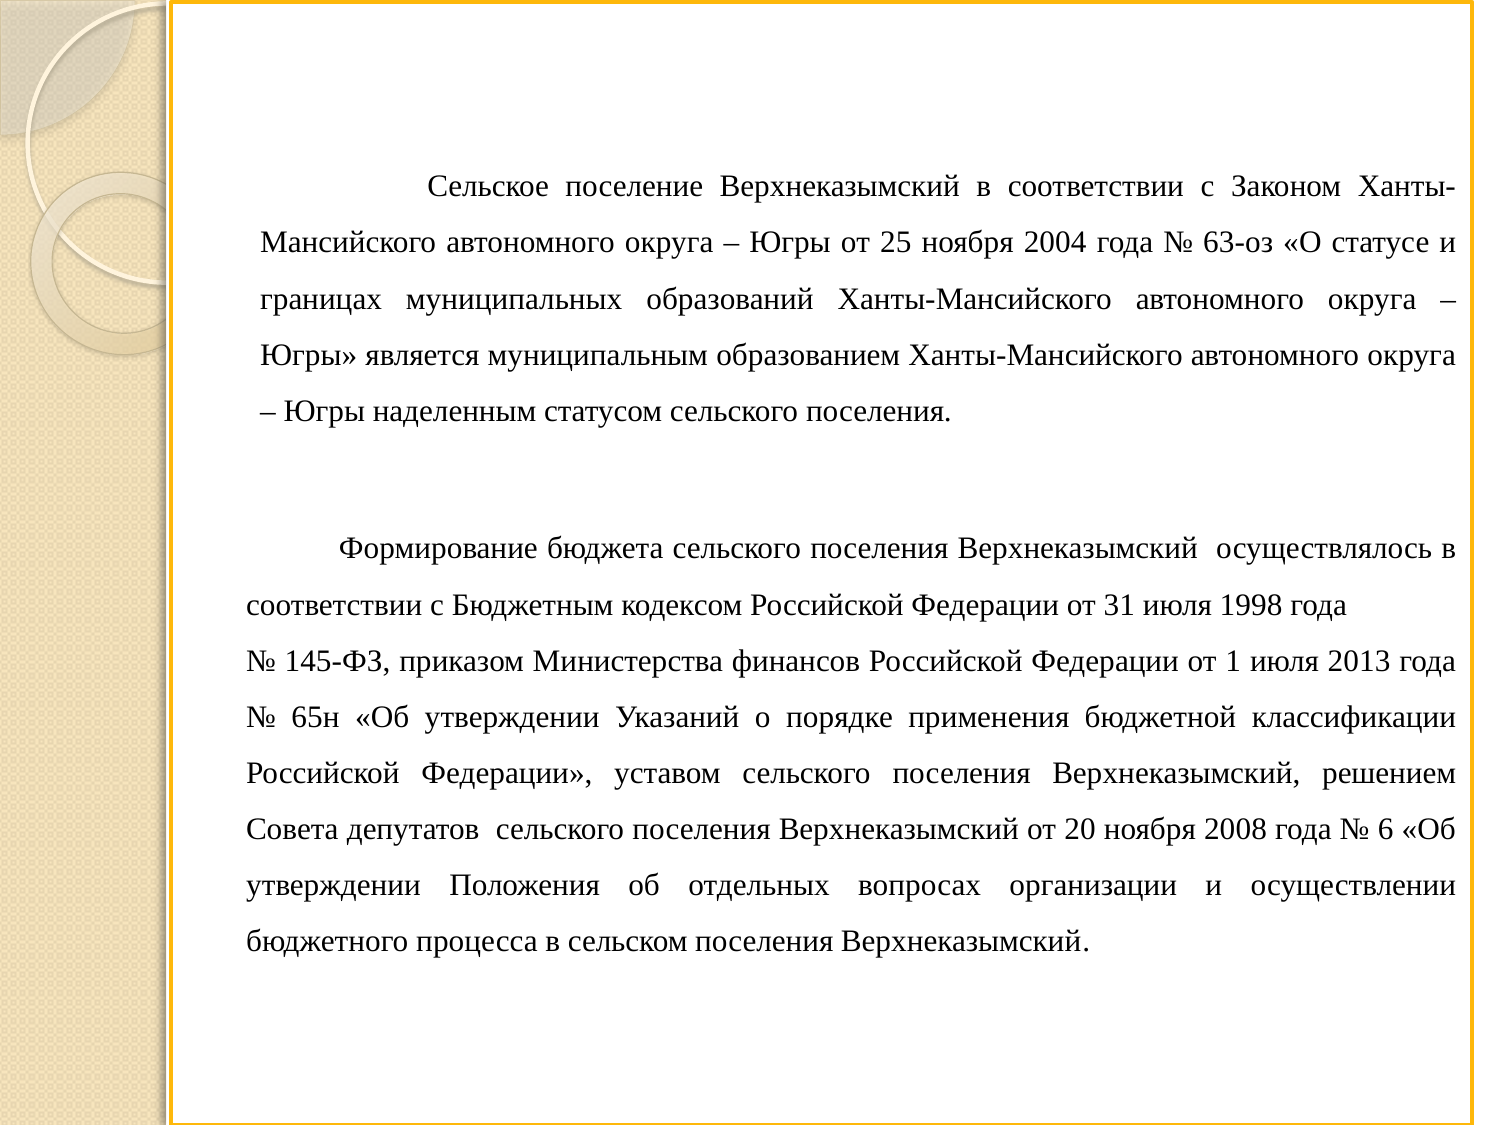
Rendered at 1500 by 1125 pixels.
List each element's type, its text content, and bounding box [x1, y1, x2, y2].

list Сельское поселение Верхнеказымский в соответствии с Законом Ханты-Мансийского автономного округа – Югры от 25 ноября 2004 года № 63-оз «О статусе и границах муниципальных образований Ханты-Мансийского автономного округа – Югры» является муниципальным образованием Ханты-Мансийского автономного округа – Югры наделенным статусом сельского поселения. Формирование бюджета сельского поселения Верхнеказымский осуществлялось в соответствии с Бюджетным кодексом Российской Федерации от 31 июля 1998 года № 145-ФЗ, приказом Министерства финансов Российской Федерации от 1 июля 2013 года № 65н «Об утверждении Указаний о порядке применения бюджетной классификации Российской Федерации», уставом сельского поселения Верхнеказымский, решением Совета депутатов сельского поселения Верхнеказымский от 20 ноября 2008 года № 6 «Об утверждении Положения об отдельных вопросах организации и осуществлении бюджетного процесса в сельском поселения Верхнеказымский. [169, 0, 1474, 1125]
